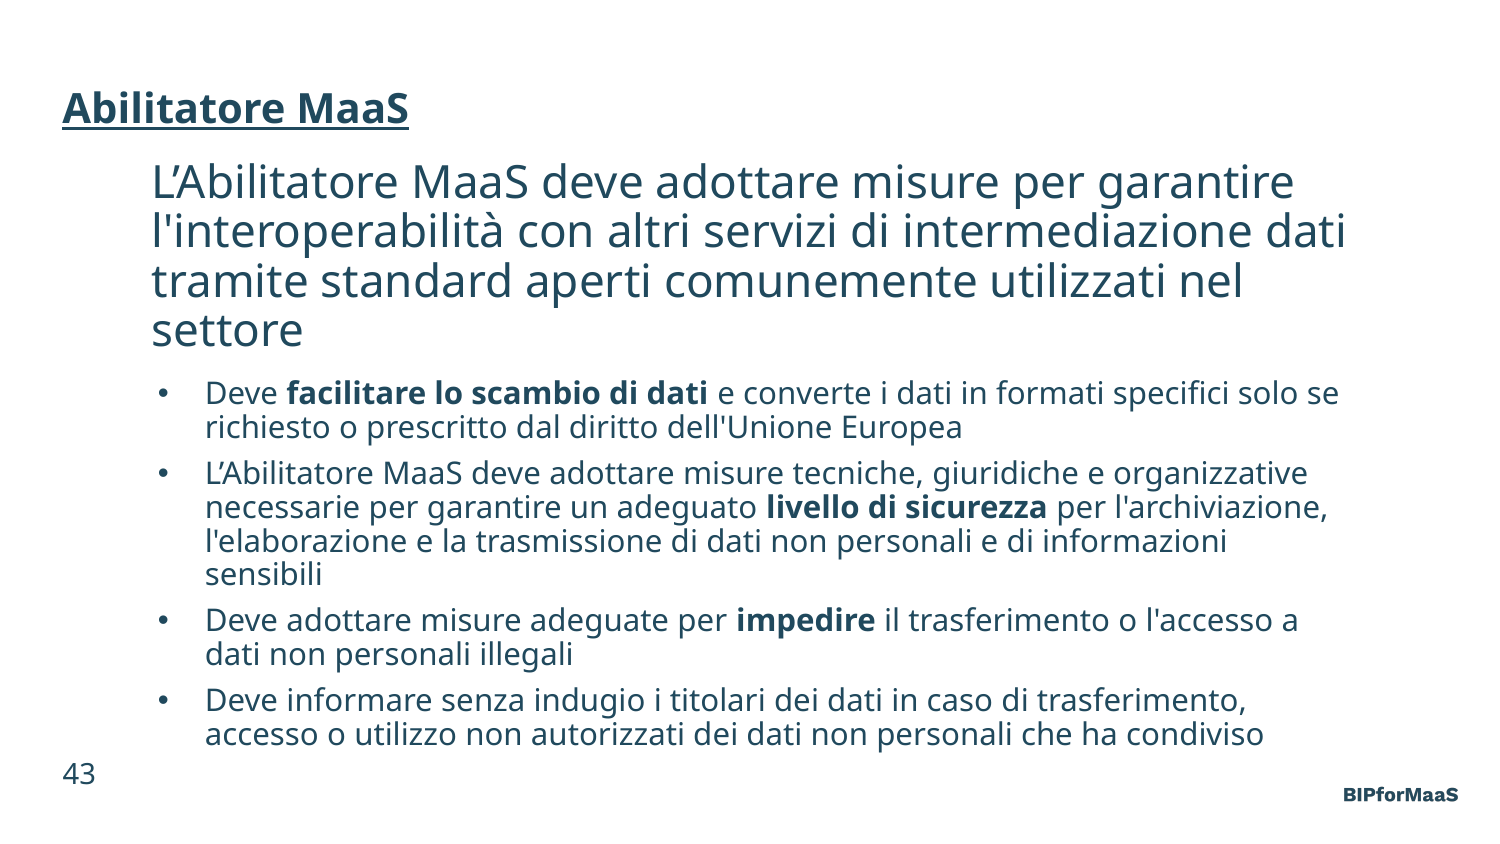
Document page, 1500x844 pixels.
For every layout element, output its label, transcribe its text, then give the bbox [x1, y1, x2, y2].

title L’Abilitatore MaaS deve adottare misure per garantire l'interoperabilità con altri servizi di intermediazione dati tramite standard aperti comunemente utilizzati nel settore [137, 151, 1363, 356]
picture [1302, 744, 1500, 844]
list Abilitatore MaaS [47, 80, 1106, 147]
subtitle Deve facilitare lo scambio di dati e converte i dati in formati specifici solo se richiesto o prescritto dal diritto dell'Unione Europea L’Abilitatore MaaS deve adottare misure tecniche, giuridiche e organizzative necessarie per garantire un adeguato livello di sicurezza per l'archiviazione, l'elaborazione e la trasmissione di dati non personali e di informazioni sensibili Deve adottare misure adeguate per impedire il trasferimento o l'accesso a dati non personali illegali Deve informare senza indugio i titolari dei dati in caso di trasferimento, accesso o utilizzo non autorizzati dei dati non personali che ha condiviso [143, 370, 1369, 694]
